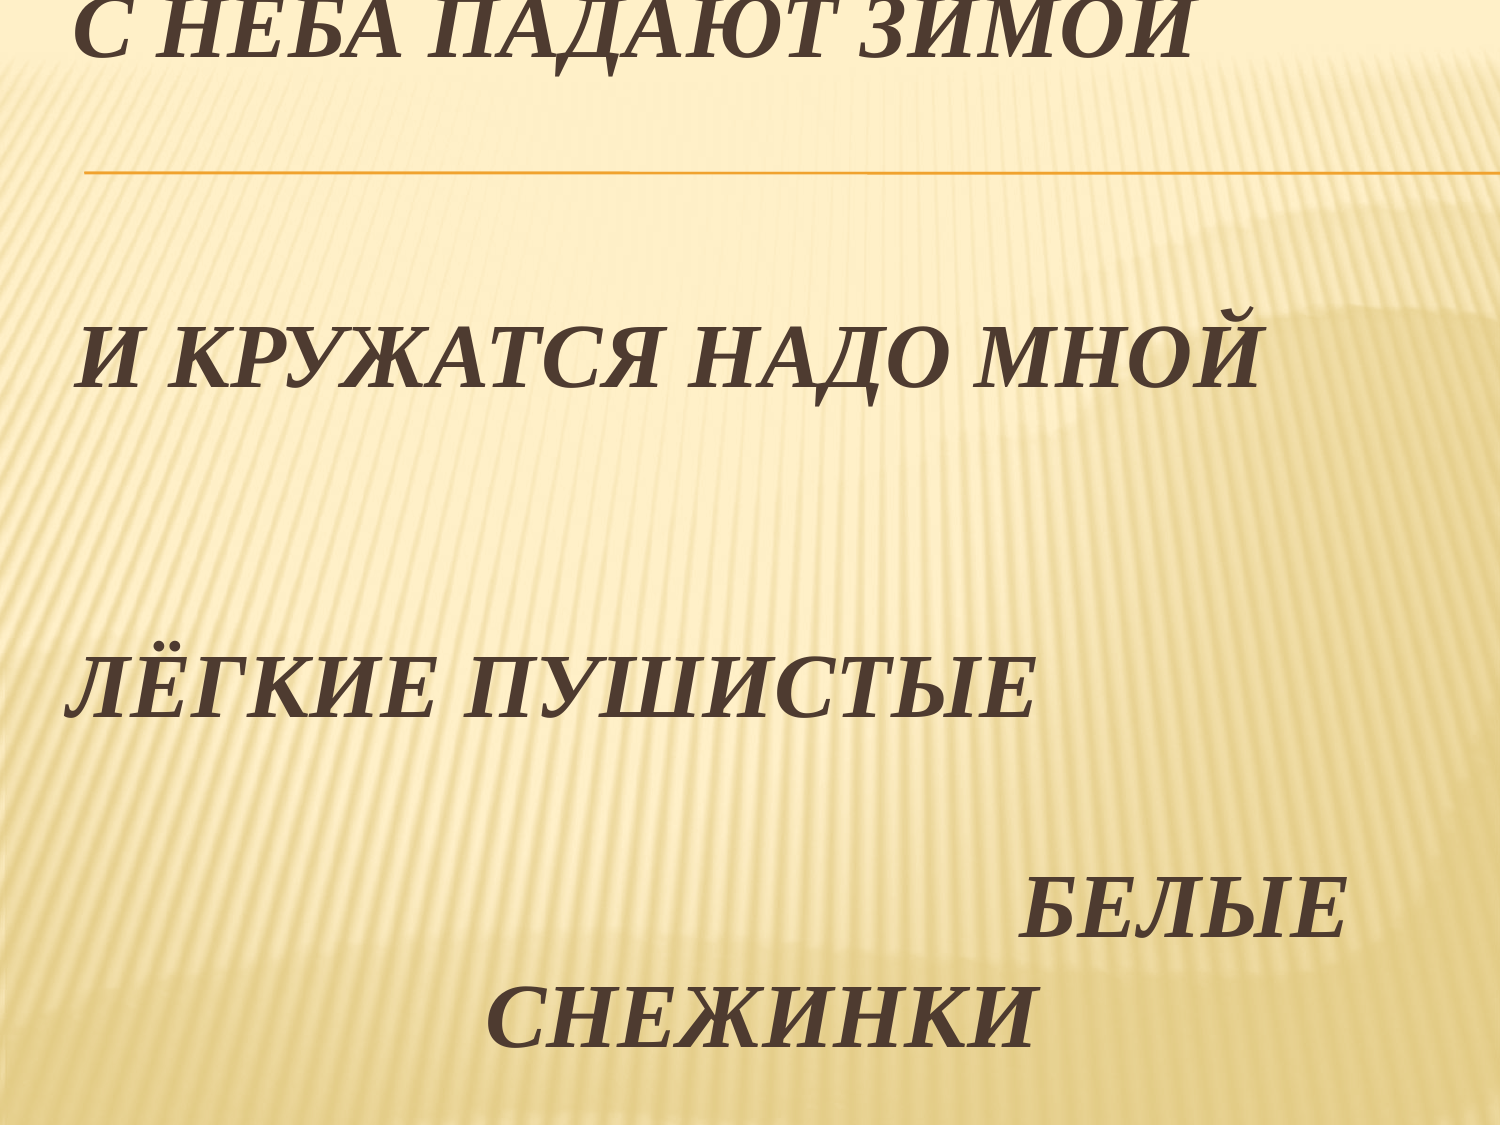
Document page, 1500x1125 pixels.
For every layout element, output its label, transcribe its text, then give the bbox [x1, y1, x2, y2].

title С неба падают зимой И кружатся надо мной Лёгкие пушистые Белые снежинки [49, 75, 1475, 1067]
